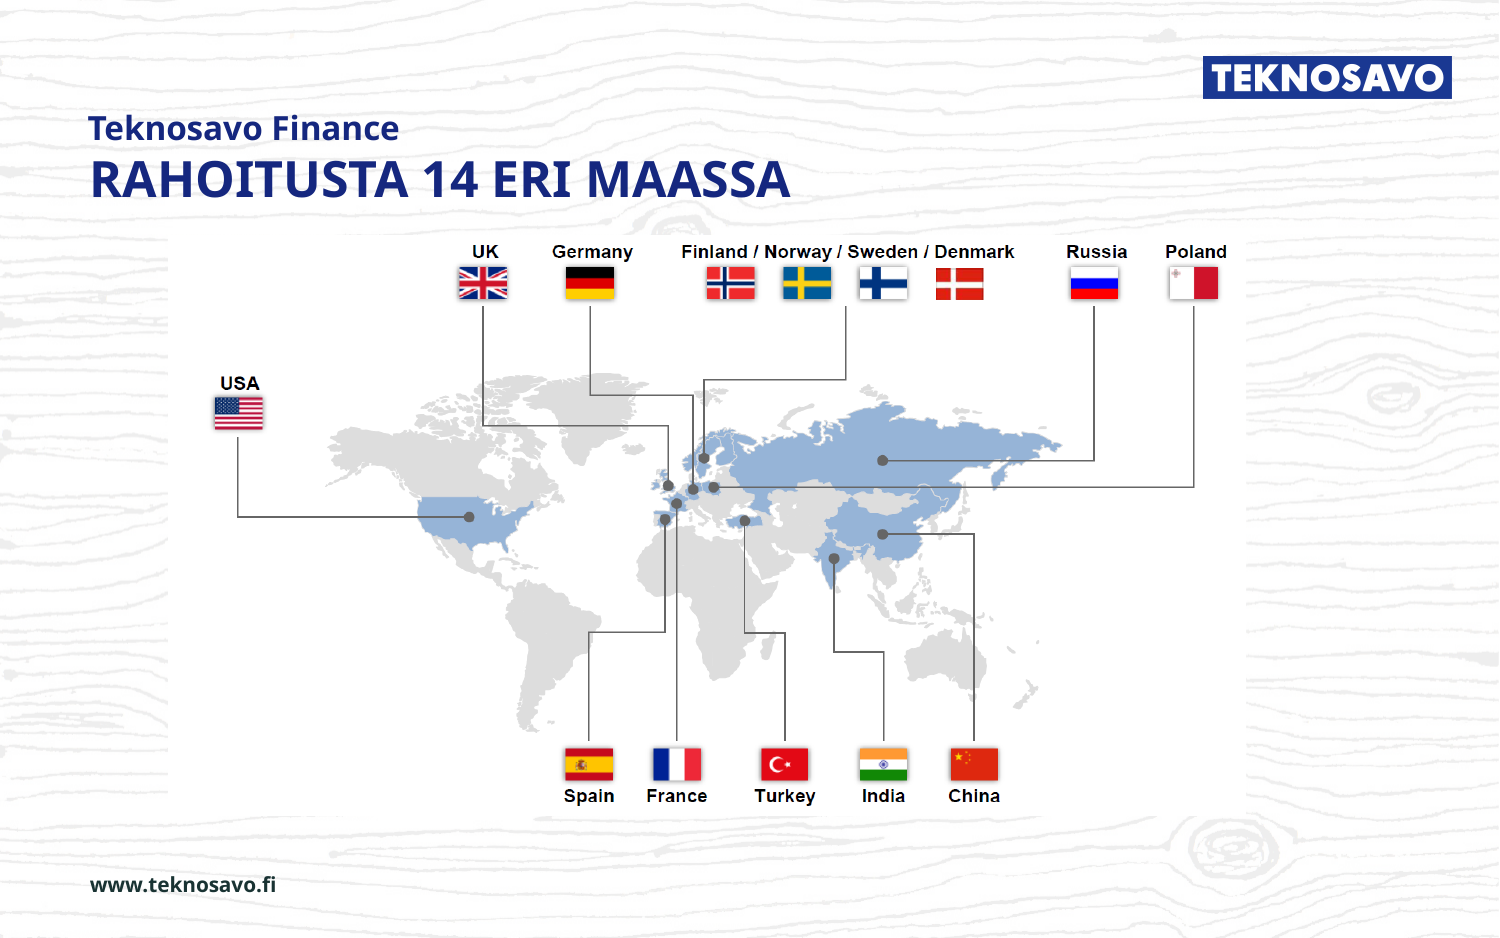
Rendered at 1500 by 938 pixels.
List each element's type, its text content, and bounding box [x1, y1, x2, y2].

text_box Teknosavo Finance [72, 99, 416, 154]
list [167, 235, 1247, 816]
picture [1203, 56, 1452, 99]
title RAHOITUSTA 14 ERI MAASSA [75, 139, 1425, 217]
